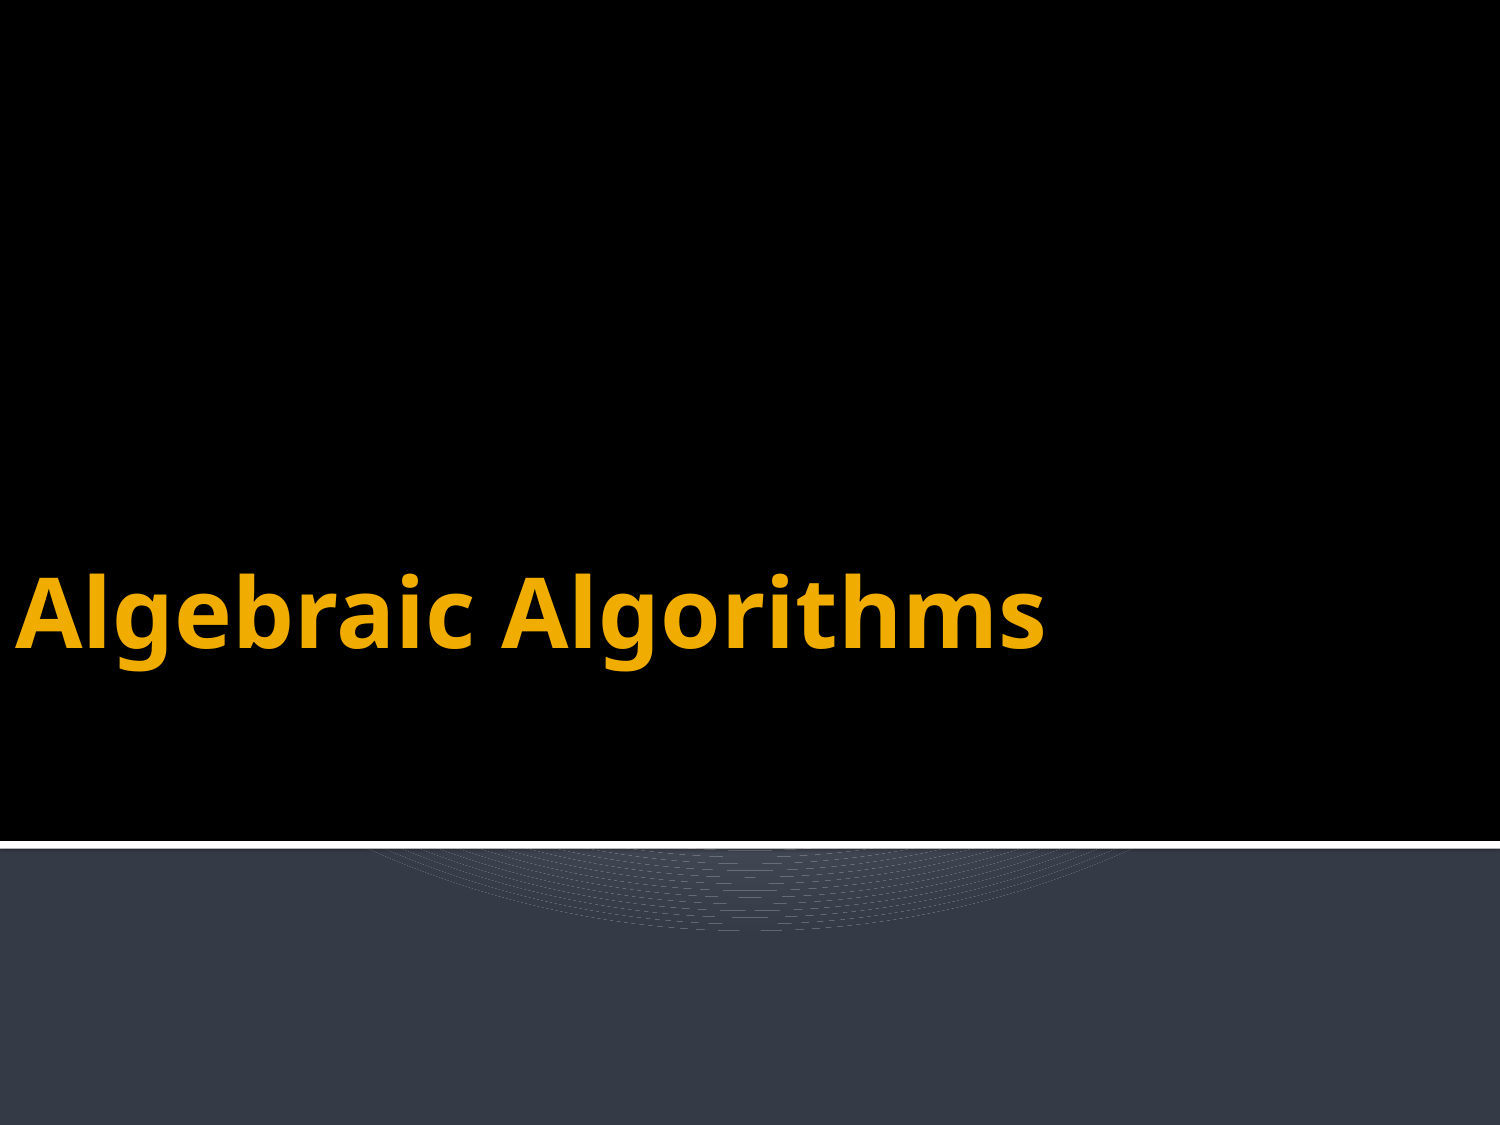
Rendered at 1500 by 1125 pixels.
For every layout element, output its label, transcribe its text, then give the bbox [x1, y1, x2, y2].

title Algebraic Algorithms [0, 550, 1500, 825]
